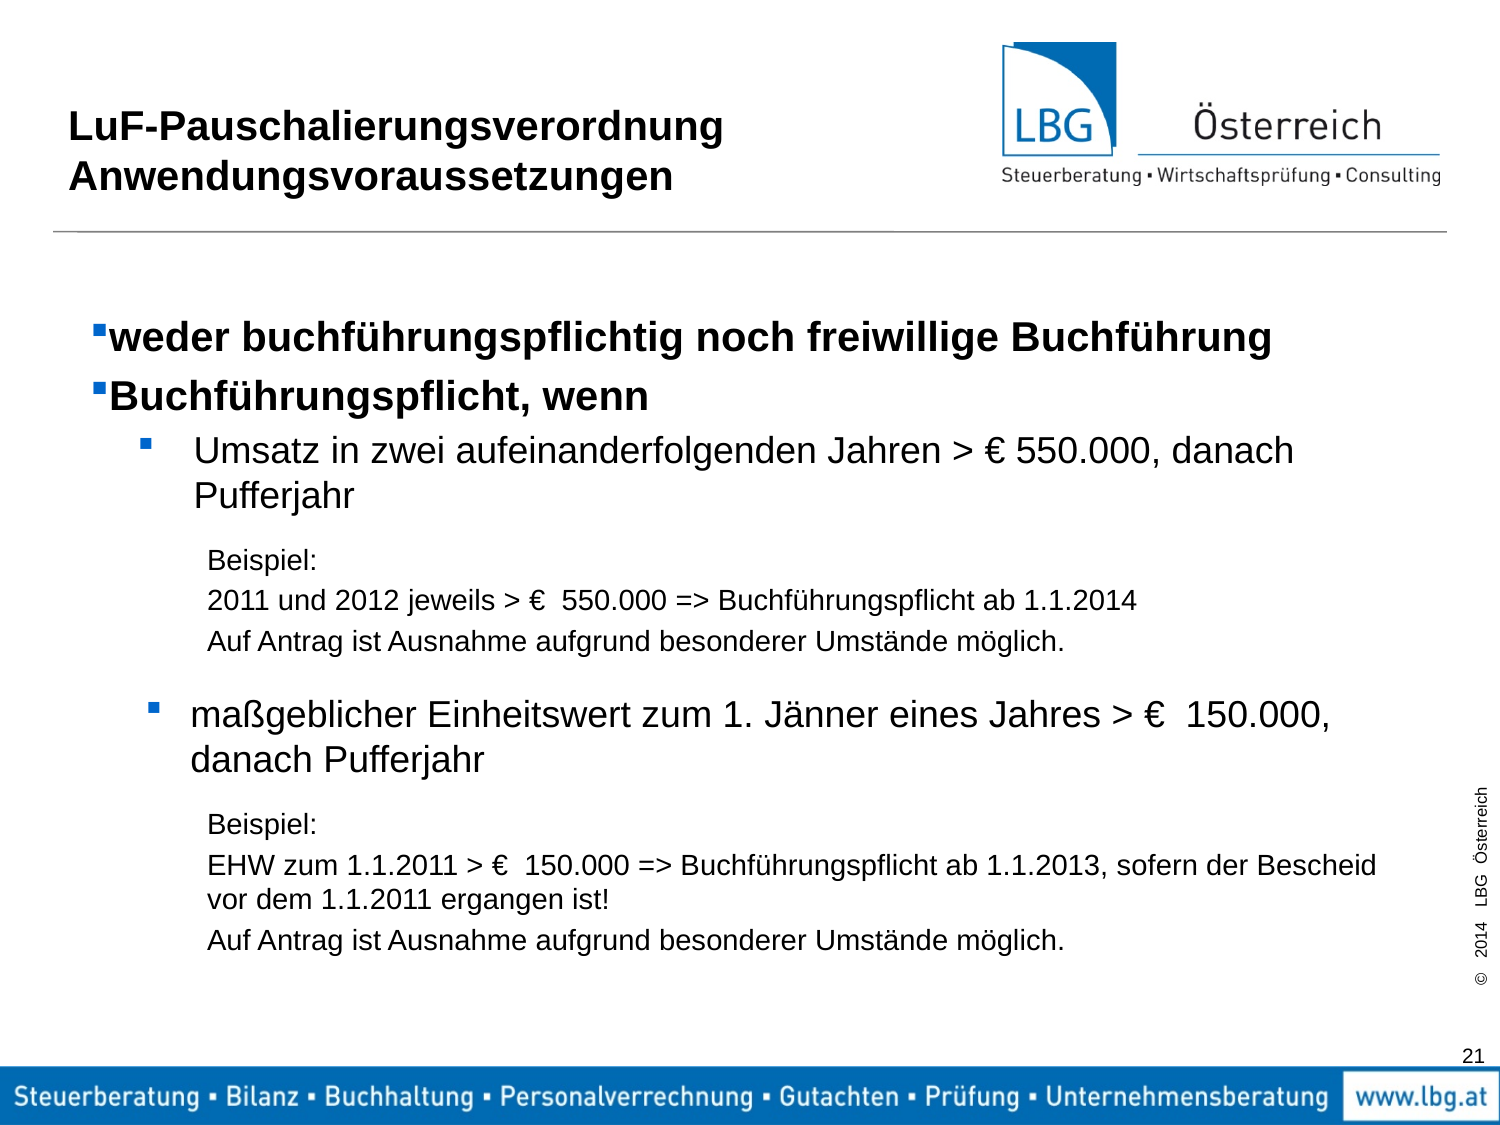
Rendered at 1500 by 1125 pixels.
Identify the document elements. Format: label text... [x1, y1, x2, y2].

picture [0, 1066, 1500, 1125]
list weder buchführungspflichtig noch freiwillige Buchführung Buchführungspflicht, wenn Umsatz in zwei aufeinanderfolgenden Jahren > € 550.000, danach Pufferjahr Beispiel: 2011 und 2012 jeweils > € 550.000 => Buchführungspflicht ab 1.1.2014 Auf Antrag ist Ausnahme aufgrund besonderer Umstände möglich. maßgeblicher Einheitswert zum 1. Jänner eines Jahres > € 150.000, danach Pufferjahr Beispiel: EHW zum 1.1.2011 > € 150.000 => Buchführungspflicht ab 1.1.2013, sofern der Bescheid vor dem 1.1.2011 ergangen ist! Auf Antrag ist Ausnahme aufgrund besonderer Umstände möglich. [75, 302, 1425, 1005]
title LuF-Pauschalierungsverordnung Anwendungsvoraussetzungen [53, 66, 1057, 232]
picture [1002, 42, 1440, 186]
slide_number 21 [1149, 1035, 1500, 1114]
